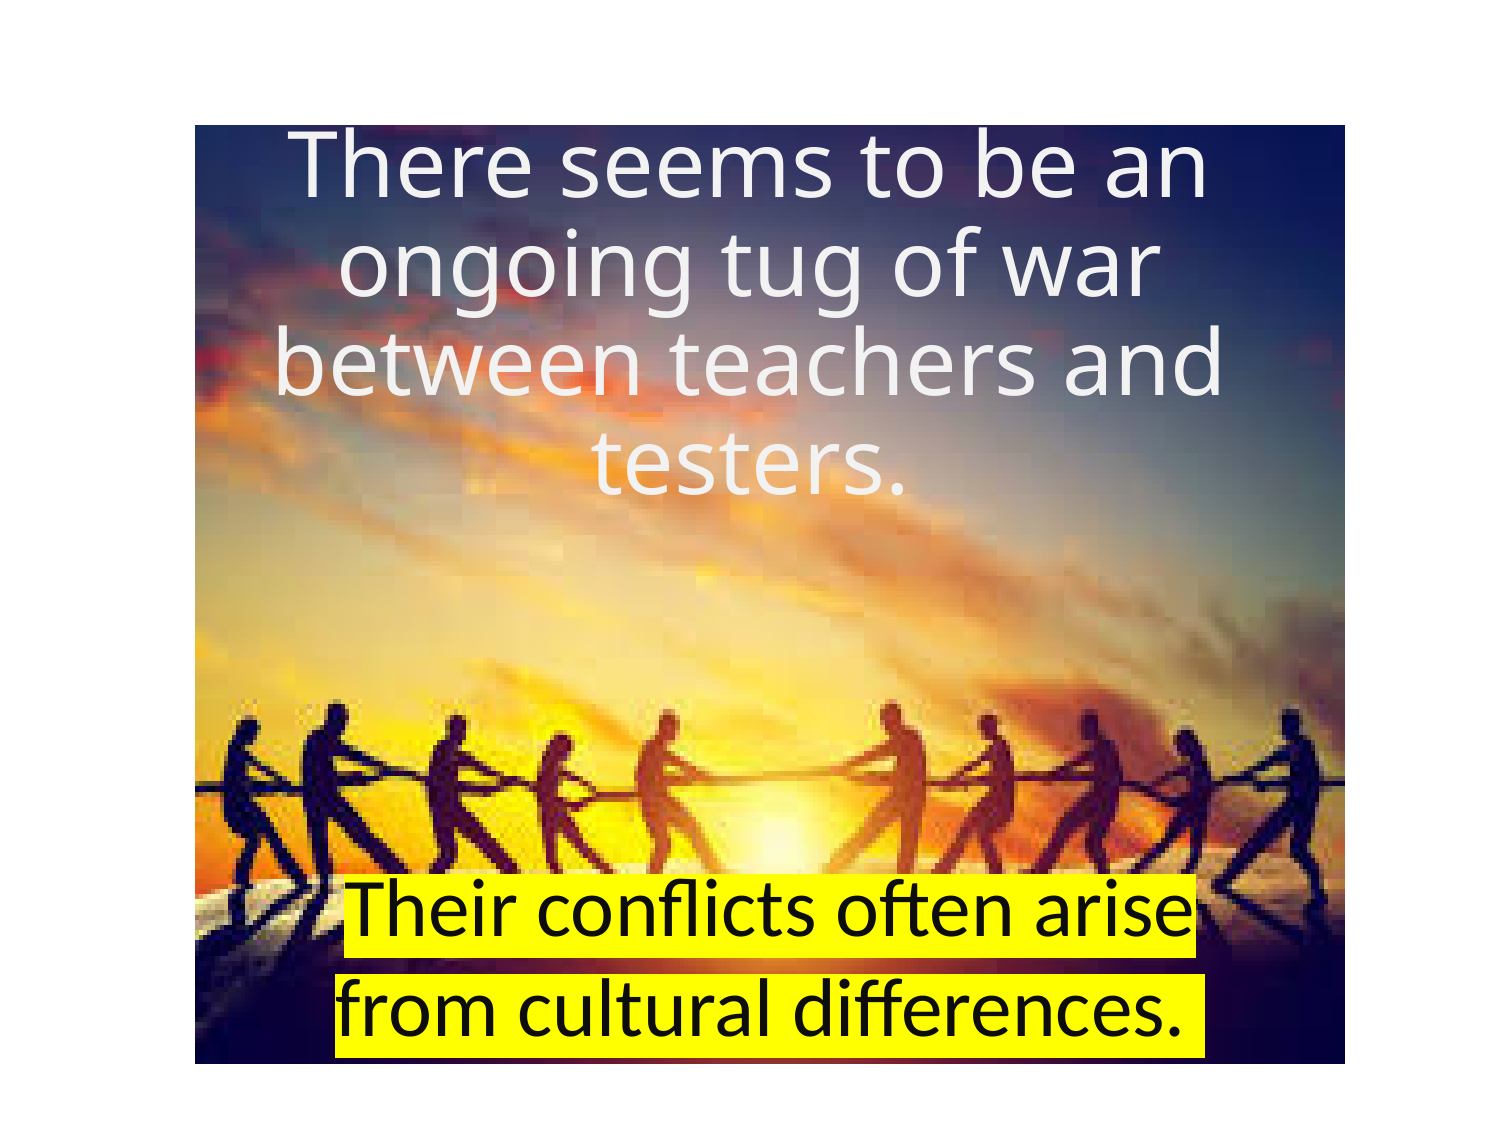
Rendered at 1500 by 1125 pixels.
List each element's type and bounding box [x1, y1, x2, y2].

list [195, 125, 1345, 1064]
